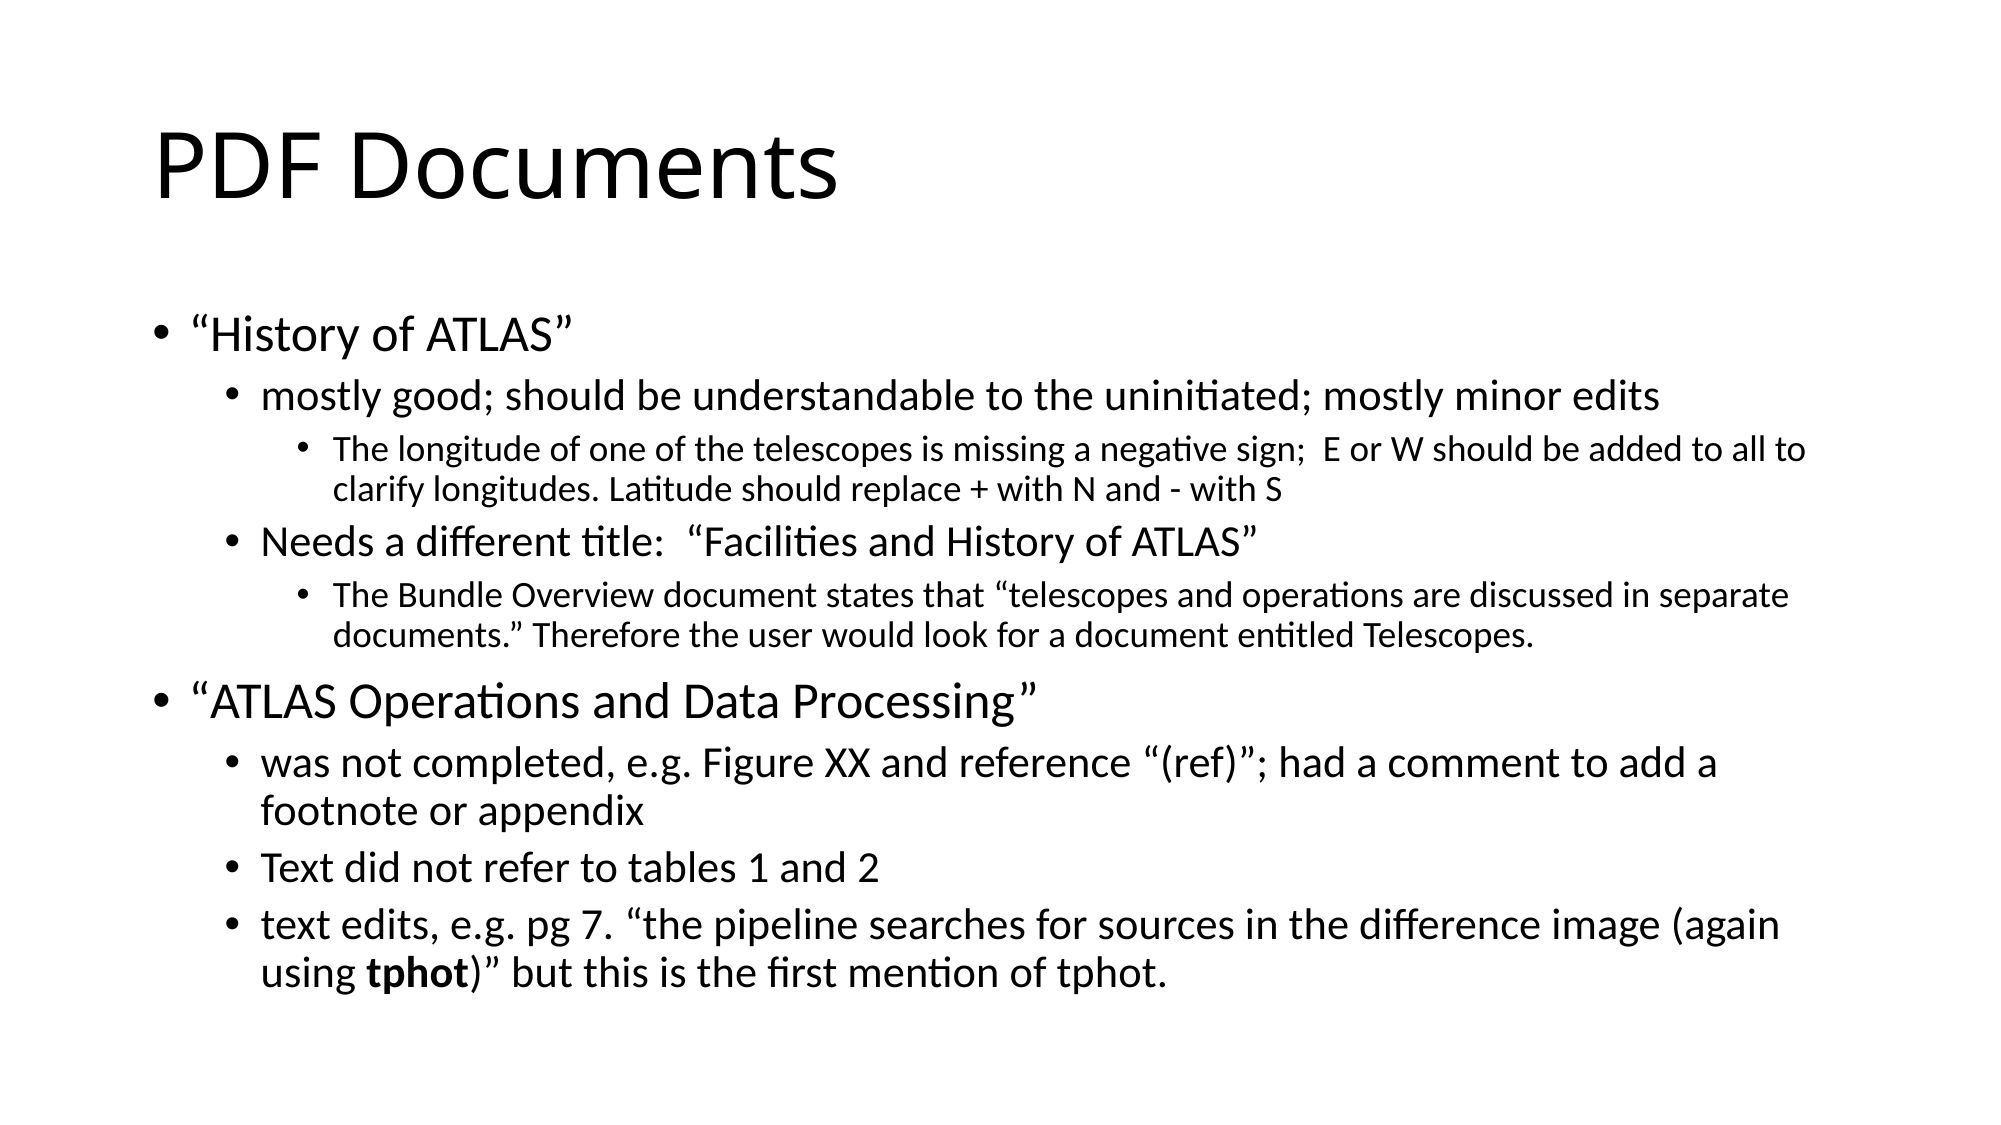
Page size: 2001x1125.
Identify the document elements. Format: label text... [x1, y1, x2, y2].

list “History of ATLAS” mostly good; should be understandable to the uninitiated; mostly minor edits The longitude of one of the telescopes is missing a negative sign; E or W should be added to all to clarify longitudes. Latitude should replace + with N and - with S Needs a different title: “Facilities and History of ATLAS” The Bundle Overview document states that “telescopes and operations are discussed in separate documents.” Therefore the user would look for a document entitled Telescopes. “ATLAS Operations and Data Processing” was not completed, e.g. Figure XX and reference “(ref)”; had a comment to add a footnote or appendix Text did not refer to tables 1 and 2 text edits, e.g. pg 7. “the pipeline searches for sources in the difference image (again using tphot)” but this is the first mention of tphot. [137, 299, 1863, 1014]
title PDF Documents [137, 59, 1863, 278]
